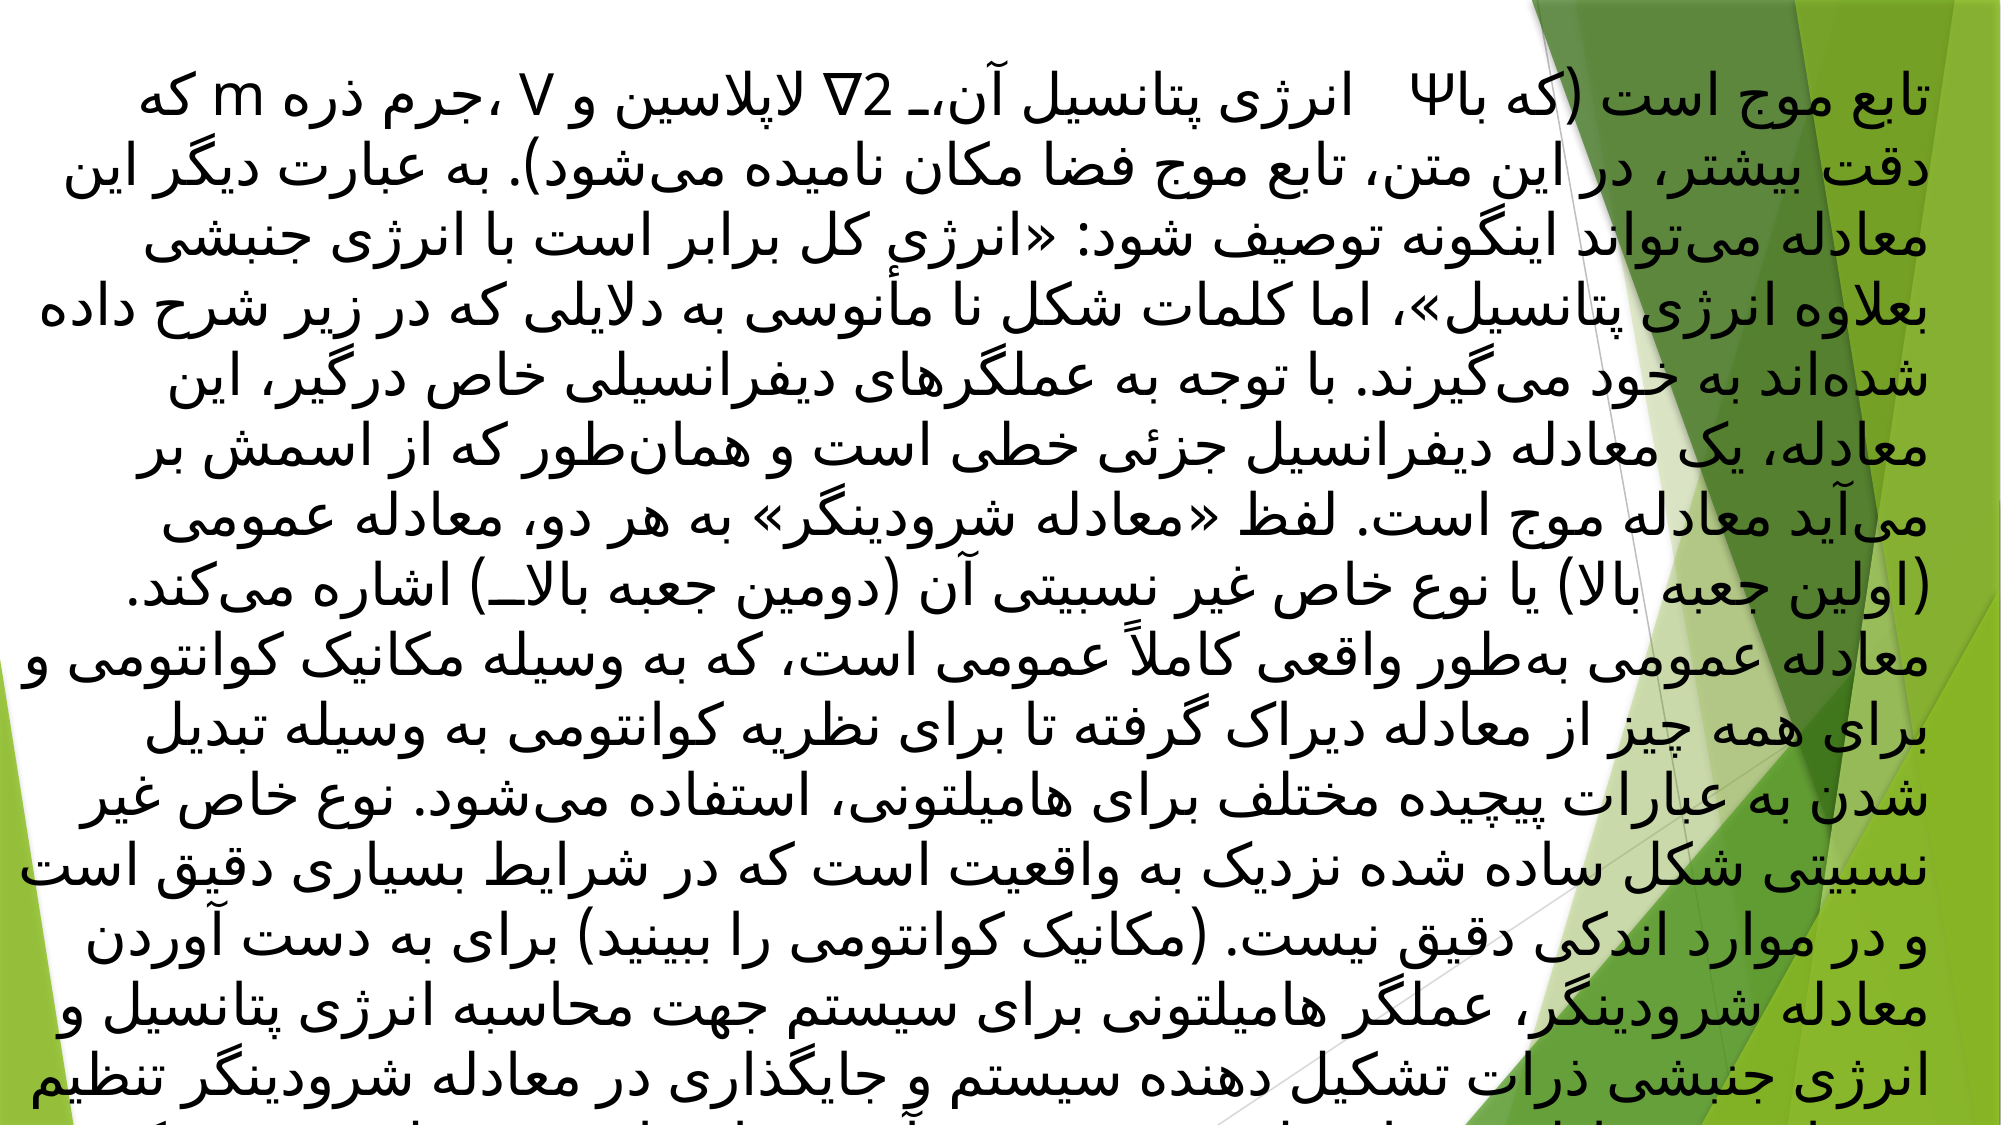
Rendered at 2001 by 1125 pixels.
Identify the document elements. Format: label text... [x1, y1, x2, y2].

text_box که m جرم ذره، V انرژی پتانسیل آن، 2∇ لاپلاسین و Ψتابع موج است (که با دقت بیشتر، در این متن، تابع موج فضا مکان نامیده می‌شود). به عبارت دیگر این معادله می‌تواند اینگونه توصیف شود: «انرژی کل برابر است با انرژی جنبشی بعلاوه انرژی پتانسیل»، اما کلمات شکل نا مأنوسی به دلایلی که در زیر شرح داده شده‌اند به خود می‌گیرند. با توجه به عملگرهای دیفرانسیلی خاص درگیر، این معادله، یک معادله دیفرانسیل جزئی خطی است و همان‌طور که از اسمش بر می‌آید معادله موج است. لفظ «معادله شرودینگر» به هر دو، معادله عمومی (اولین جعبه بالا) یا نوع خاص غیر نسبیتی آن (دومین جعبه بالا) اشاره می‌کند. معادله عمومی به‌طور واقعی کاملاً عمومی است، که به وسیله مکانیک کوانتومی و برای همه چیز از معادله دیراک گرفته تا برای نظریه کوانتومی به وسیله تبدیل شدن به عبارات پیچیده مختلف برای هامیلتونی، استفاده می‌شود. نوع خاص غیر نسبیتی شکل ساده شده نزدیک به واقعیت است که در شرایط بسیاری دقیق است و در موارد اندکی دقیق نیست. (مکانیک کوانتومی را ببینید) برای به دست آوردن معادله شرودینگر، عملگر هامیلتونی برای سیستم جهت محاسبه انرژی پتانسیل و انرژی جنبشی ذرات تشکیل دهنده سیستم و جایگذاری در معادله شرودینگر تنظیم شده‌است. معادله دیفرانسیل جزئی بدست آمده برای تابع موج حل می‌شود که شامل اطلاعاتی دربارهٔ سیستم است. [0, 50, 1948, 1125]
